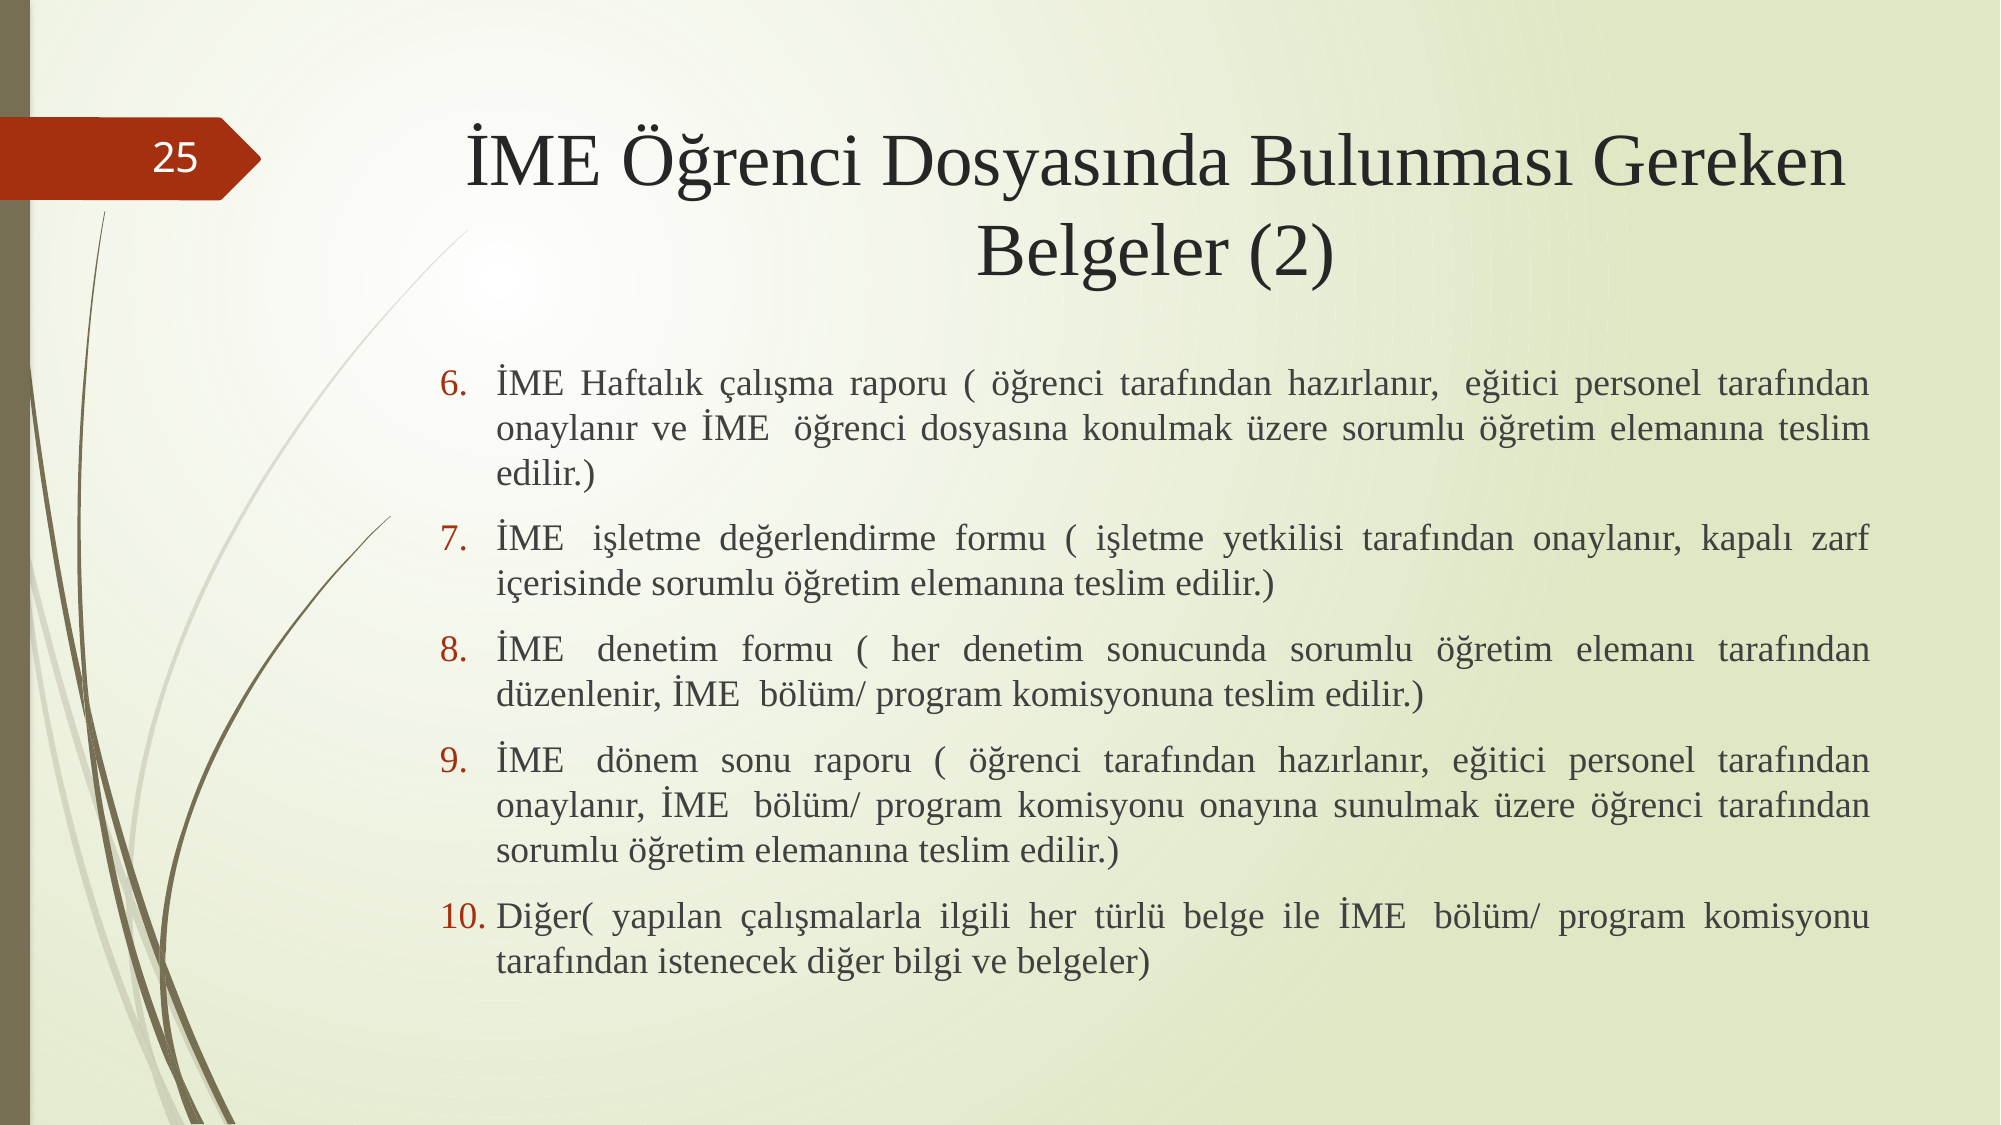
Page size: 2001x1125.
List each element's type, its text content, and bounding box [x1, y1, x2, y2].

list İME Haftalık çalışma raporu ( öğrenci tarafından hazırlanır, eğitici personel tarafından onaylanır ve İME öğrenci dosyasına konulmak üzere sorumlu öğretim elemanına teslim edilir.) İME işletme değerlendirme formu ( işletme yetkilisi tarafından onaylanır, kapalı zarf içerisinde sorumlu öğretim elemanına teslim edilir.) İME denetim formu ( her denetim sonucunda sorumlu öğretim elemanı tarafından düzenlenir, İME bölüm/ program komisyonuna teslim edilir.) İME dönem sonu raporu ( öğrenci tarafından hazırlanır, eğitici personel tarafından onaylanır, İME bölüm/ program komisyonu onayına sunulmak üzere öğrenci tarafından sorumlu öğretim elemanına teslim edilir.) Diğer( yapılan çalışmalarla ilgili her türlü belge ile İME bölüm/ program komisyonu tarafından istenecek diğer bilgi ve belgeler) [424, 350, 1888, 1067]
slide_number 25 [87, 129, 216, 190]
title İME Öğrenci Dosyasında Bulunması Gereken Belgeler (2) [425, 102, 1888, 313]
